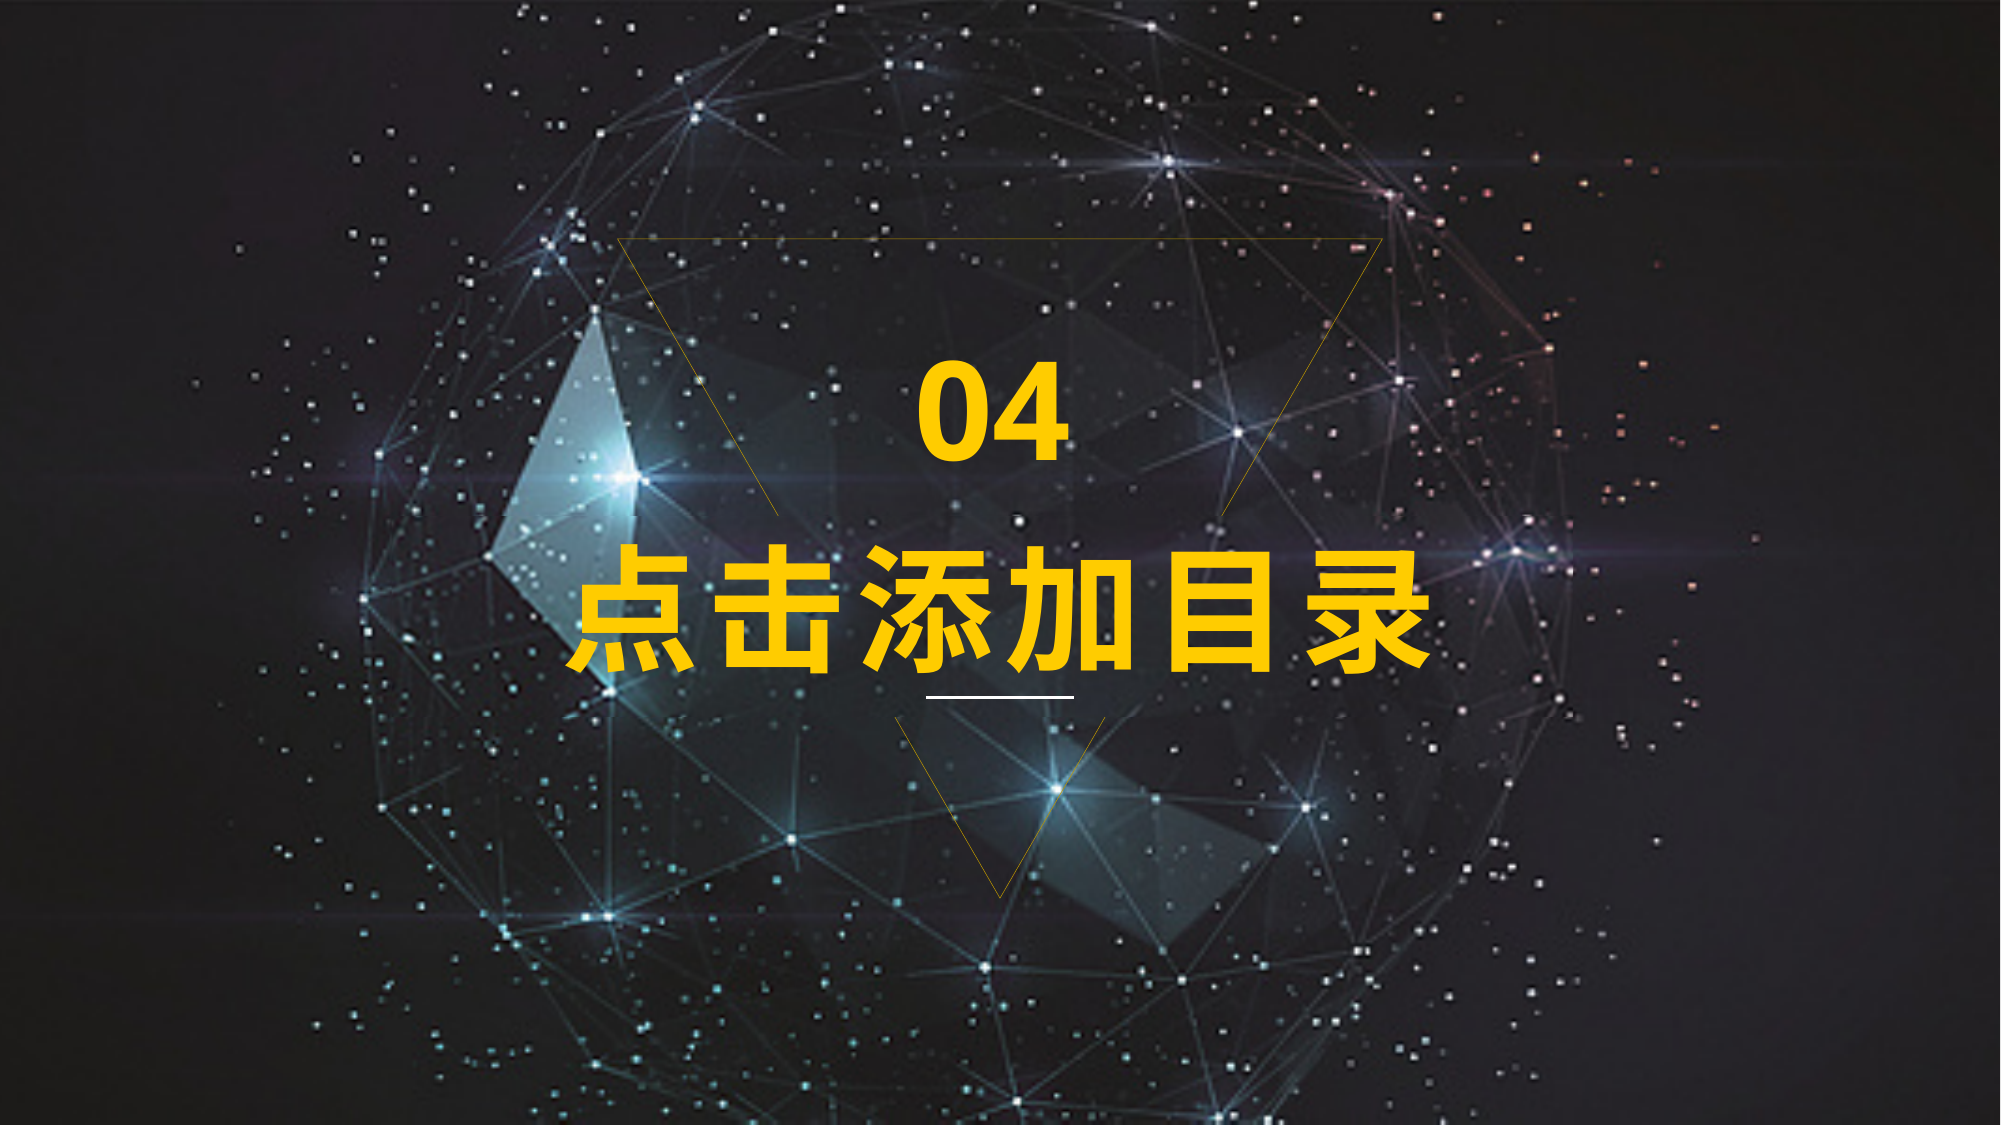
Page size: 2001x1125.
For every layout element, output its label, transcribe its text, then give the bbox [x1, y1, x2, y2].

text_box [391, 515, 1574, 717]
text_box [893, 717, 1107, 901]
text_box [615, 237, 1385, 515]
text_box 点击添加目录 [546, 516, 1454, 696]
picture [0, 0, 2001, 1125]
text_box 04 [899, 315, 1087, 496]
